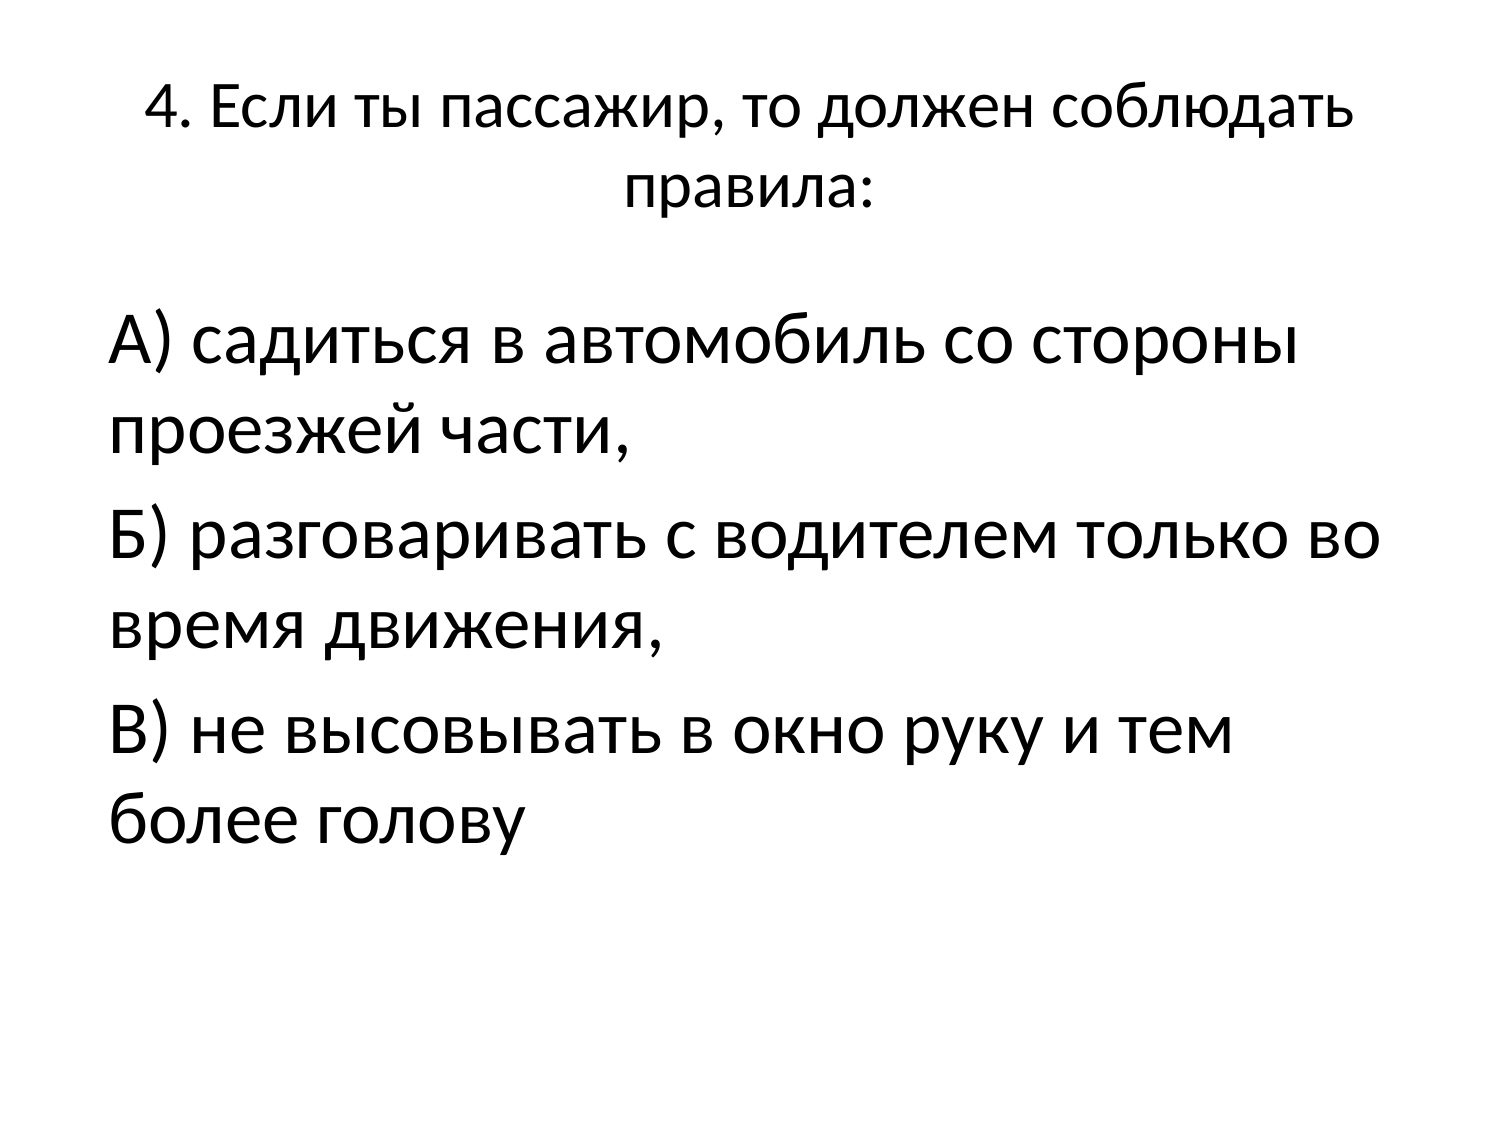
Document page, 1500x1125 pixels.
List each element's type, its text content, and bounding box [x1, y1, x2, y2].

title 4. Если ты пассажир, то должен соблюдать правила: [112, 70, 1388, 211]
subtitle А) садиться в автомобиль со стороны проезжей части, Б) разговаривать с водителем только во время движения, В) не высовывать в окно руку и тем более голову [93, 281, 1407, 1008]
